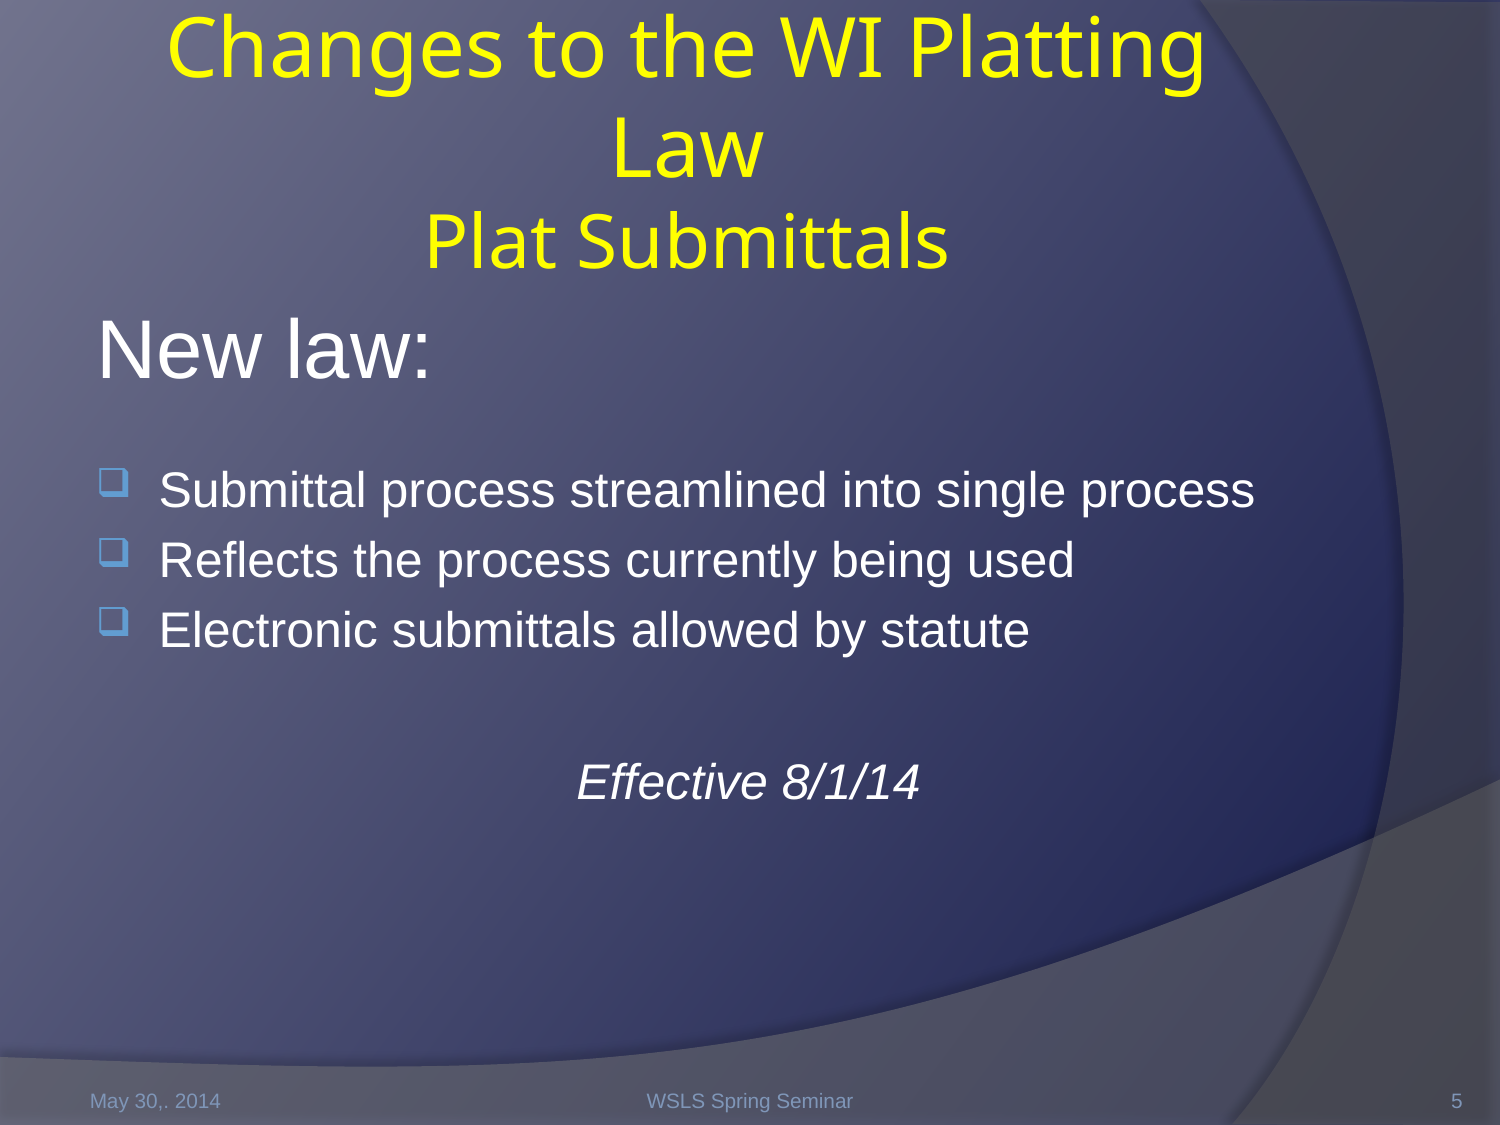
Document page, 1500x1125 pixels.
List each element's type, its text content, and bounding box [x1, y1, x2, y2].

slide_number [75, 1053, 425, 1114]
list New law: Submittal process streamlined into single process Reflects the process currently being used Electronic submittals allowed by statute Effective 8/1/14 [75, 287, 1300, 950]
slide_number 5 [1337, 1053, 1463, 1114]
title Changes to the WI Platting Law Plat Submittals [75, 45, 1300, 233]
footer WSLS Spring Seminar [512, 1053, 988, 1114]
